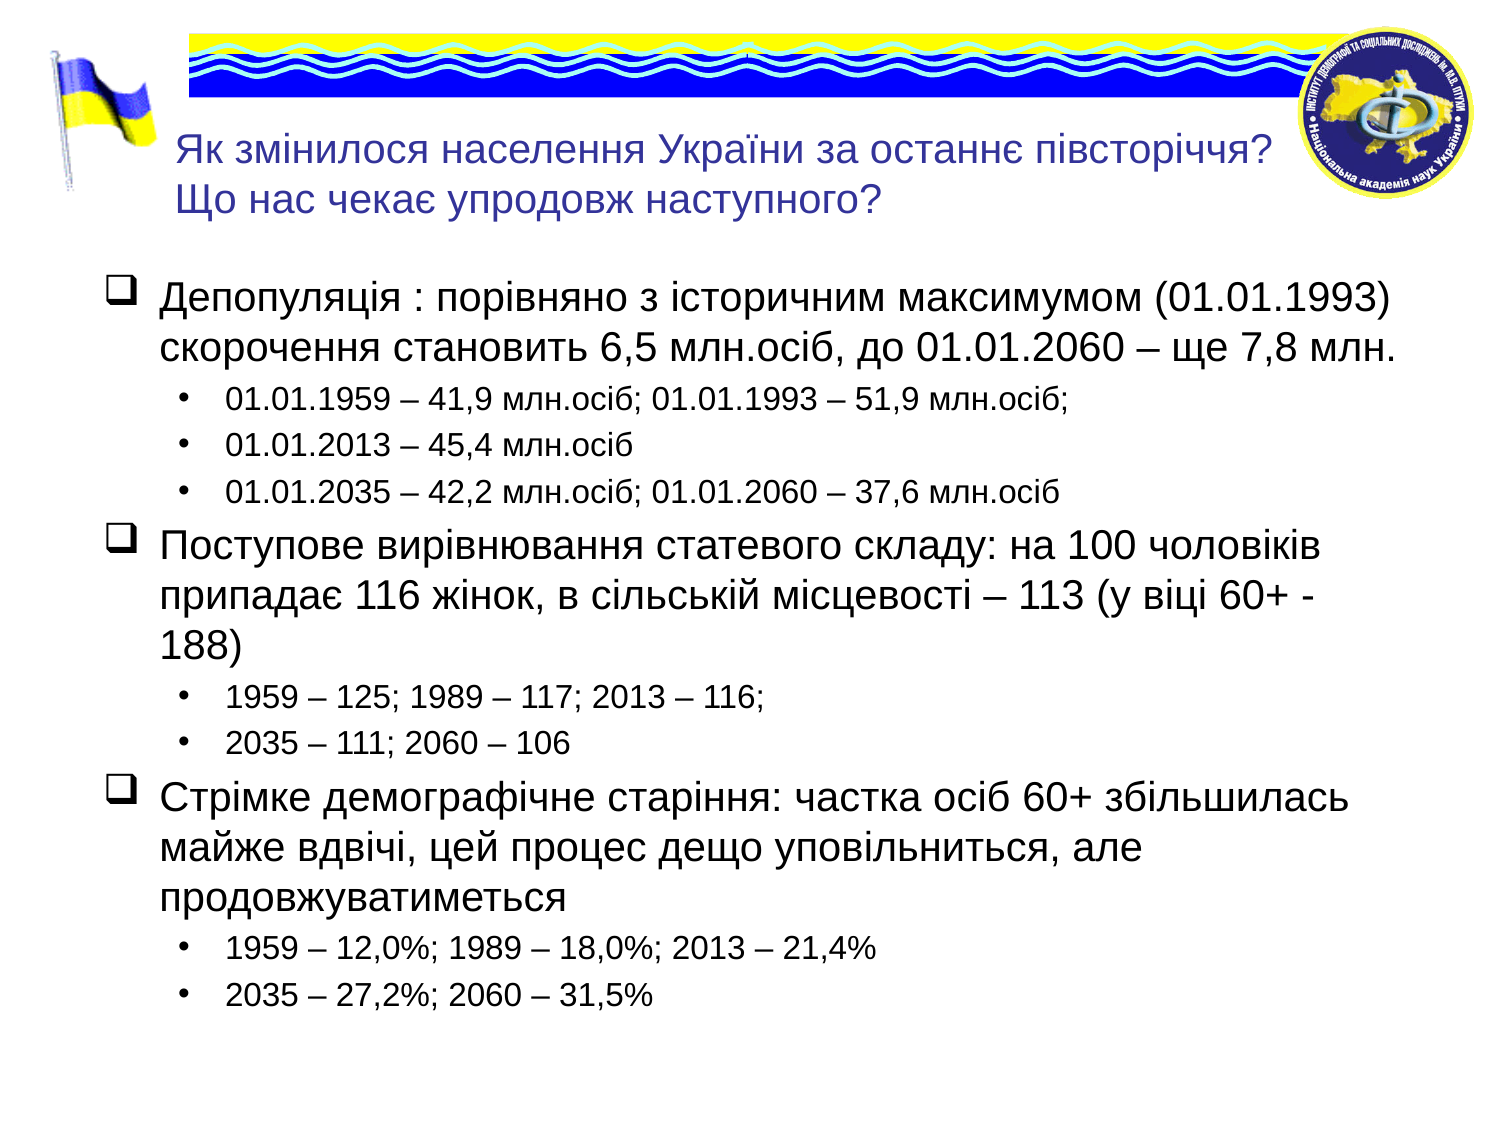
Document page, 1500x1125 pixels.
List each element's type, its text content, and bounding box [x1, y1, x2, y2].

picture [18, 22, 189, 193]
title Як змінилося населення України за останнє півсторіччя? Що нас чекає упродовж наступного? [159, 111, 1296, 233]
picture [1294, 24, 1476, 201]
list Депопуляція : порівняно з історичним максимумом (01.01.1993) скорочення становить 6,5 млн.осіб, до 01.01.2060 – ще 7,8 млн. 01.01.1959 – 41,9 млн.осіб; 01.01.1993 – 51,9 млн.осіб; 01.01.2013 – 45,4 млн.осіб 01.01.2035 – 42,2 млн.осіб; 01.01.2060 – 37,6 млн.осіб Поступове вирівнювання статевого складу: на 100 чоловіків припадає 116 жінок, в сільській місцевості – 113 (у віці 60+ - 188) 1959 – 125; 1989 – 117; 2013 – 116; 2035 – 111; 2060 – 106 Стрімке демографічне старіння: частка осіб 60+ збільшилась майже вдвічі, цей процес дещо уповільниться, але продовжуватиметься 1959 – 12,0%; 1989 – 18,0%; 2013 – 21,4% 2035 – 27,2%; 2060 – 31,5% [88, 262, 1419, 1005]
